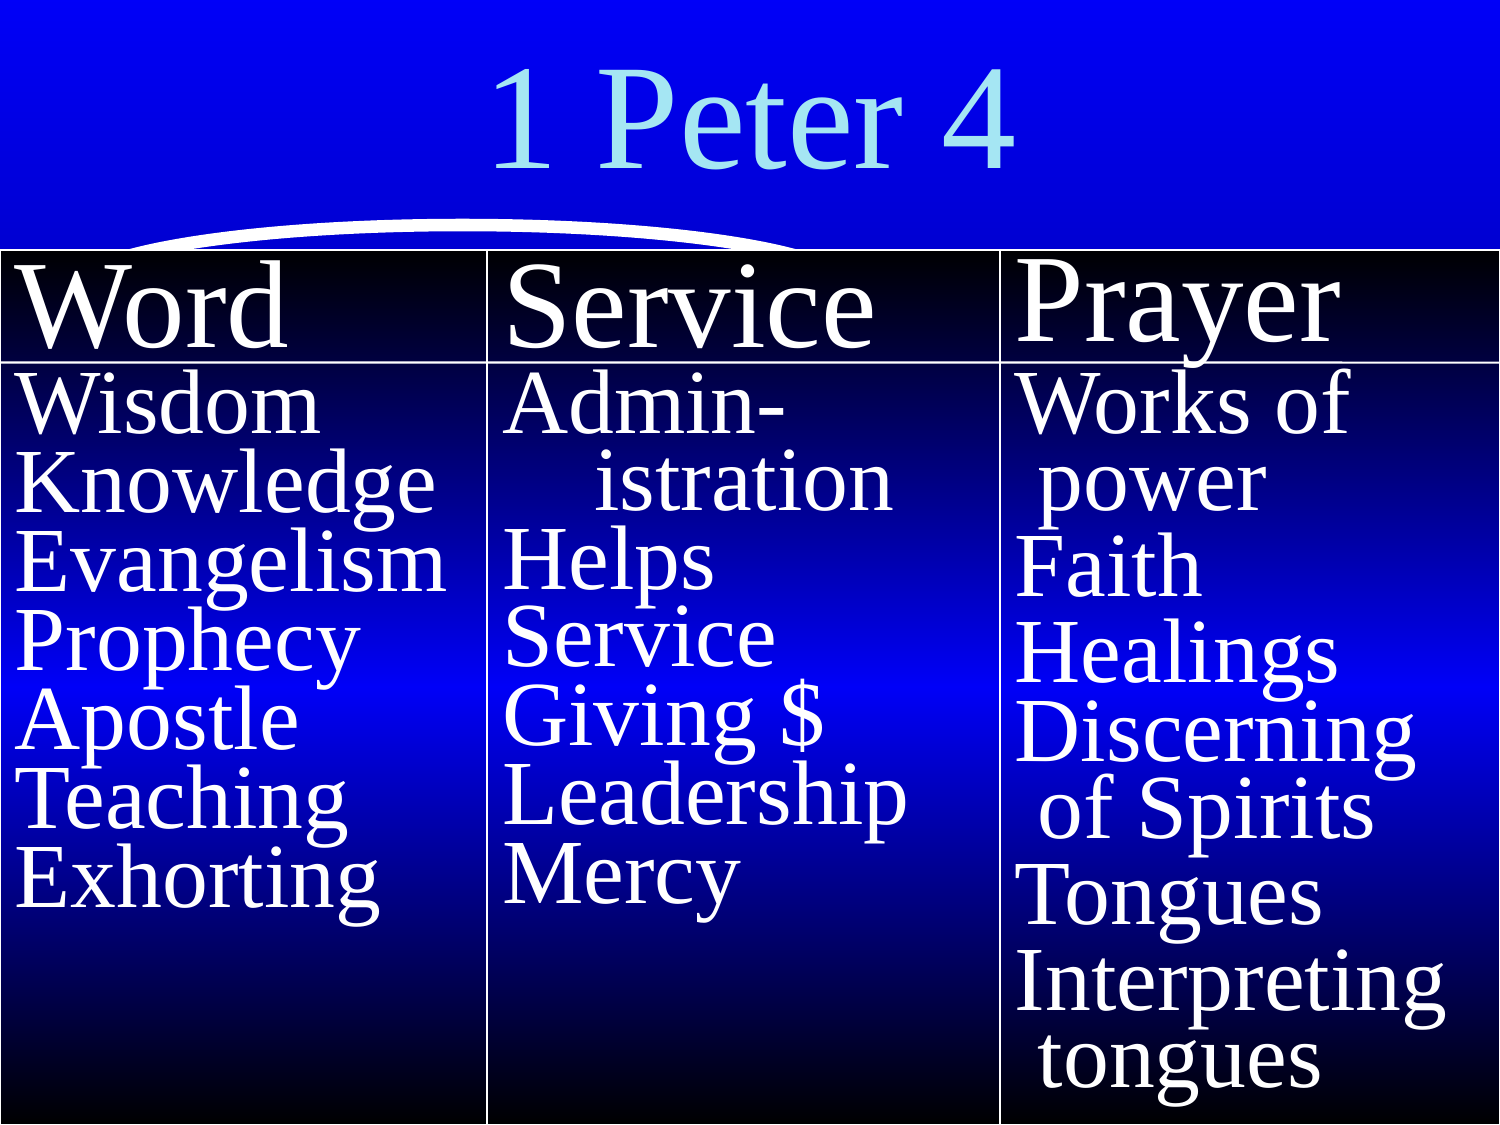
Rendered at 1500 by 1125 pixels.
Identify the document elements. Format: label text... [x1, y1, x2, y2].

text_box [157, 224, 768, 249]
text_box Service Admin- istration Helps Service Giving $ Leadership Mercy [487, 249, 999, 362]
text_box Word Wisdom Knowledge Evangelism Prophecy Apostle Teaching Exhorting [0, 363, 487, 1125]
text_box Prayer Works of power Faith Healings Discerning of Spirits Tongues Interpreting tongues [999, 363, 1500, 1125]
text_box Word Wisdom Knowledge Evangelism Prophecy Apostle Teaching Exhorting [0, 249, 487, 362]
text_box Prayer Works of power Faith Healings Discerning of Spirits Tongues Interpreting tongues [999, 249, 1500, 362]
title 1 Peter 4 [0, 0, 1500, 249]
text_box Service Admin- istration Helps Service Giving $ Leadership Mercy [487, 363, 999, 1125]
